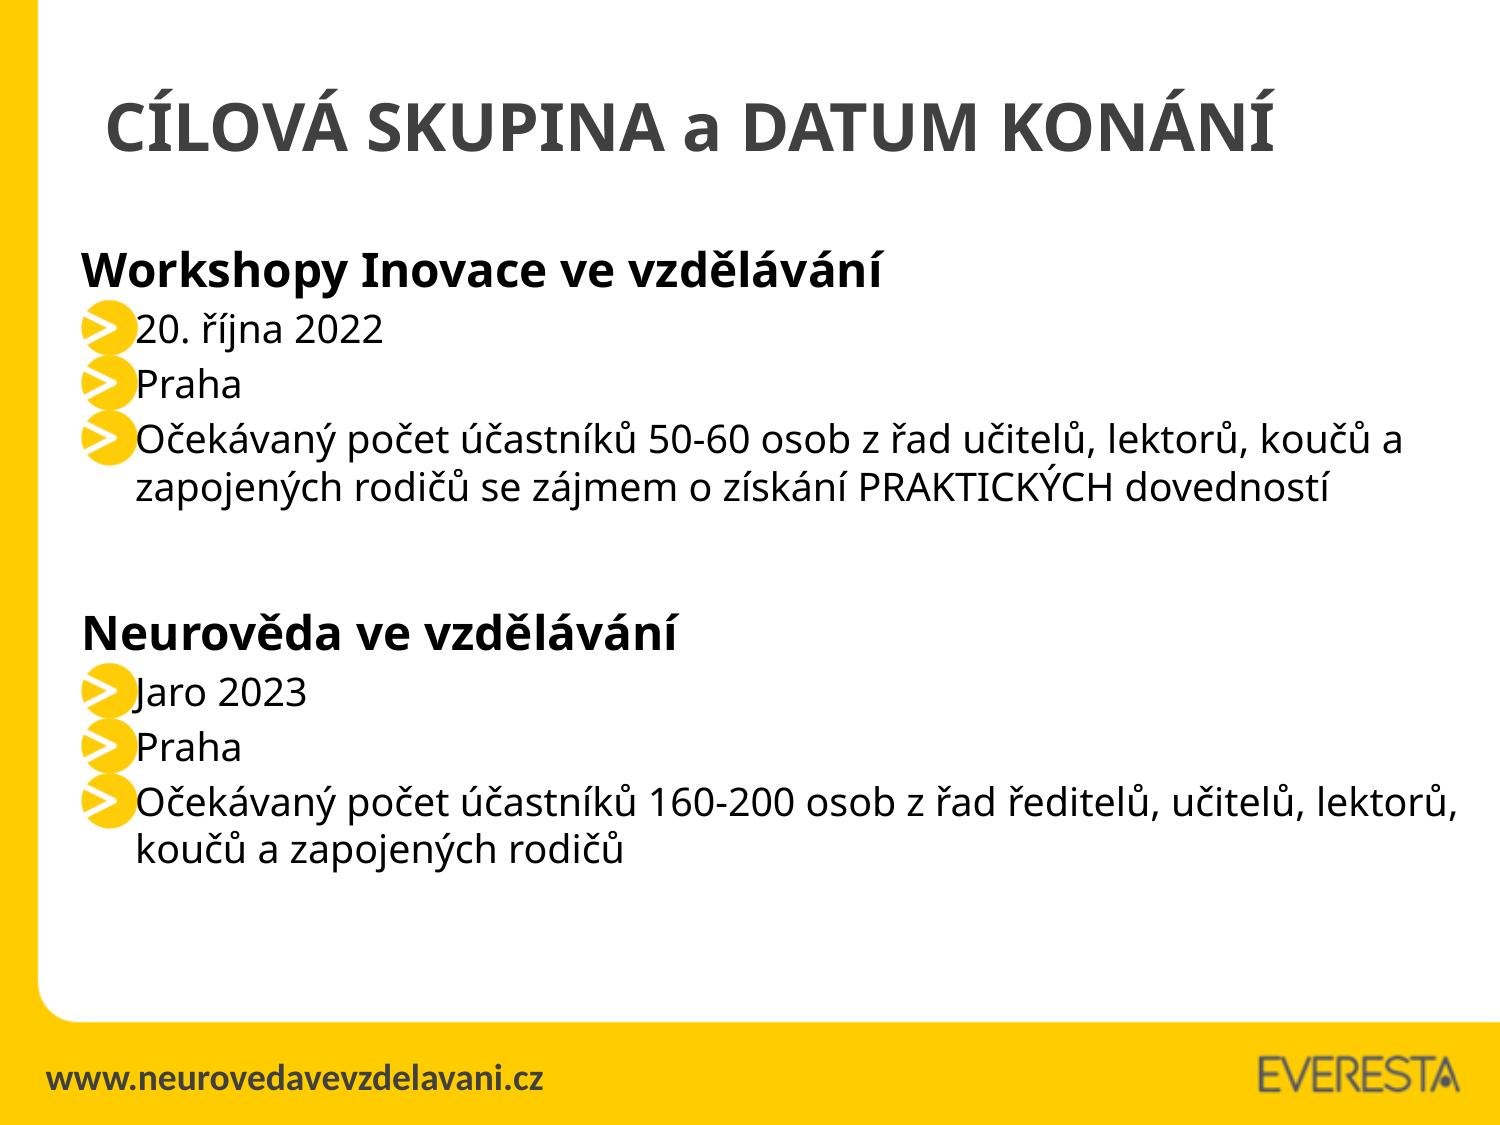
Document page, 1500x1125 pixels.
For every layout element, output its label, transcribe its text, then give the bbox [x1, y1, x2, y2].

text_box www.neurovedavevzdelavani.cz [30, 1045, 560, 1106]
picture [81, 663, 138, 829]
picture [81, 300, 138, 466]
title CÍLOVÁ SKUPINA a DATUM KONÁNÍ [89, 30, 1471, 219]
picture [0, 0, 1500, 1125]
list Workshopy Inovace ve vzdělávání 20. října 2022 Praha Očekávaný počet účastníků 50-60 osob z řad učitelů, lektorů, koučů a zapojených rodičů se zájmem o získání PRAKTICKÝCH dovedností Neurověda ve vzdělávání Jaro 2023 Praha Očekávaný počet účastníků 160-200 osob z řad ředitelů, učitelů, lektorů, koučů a zapojených rodičů [66, 231, 1500, 894]
